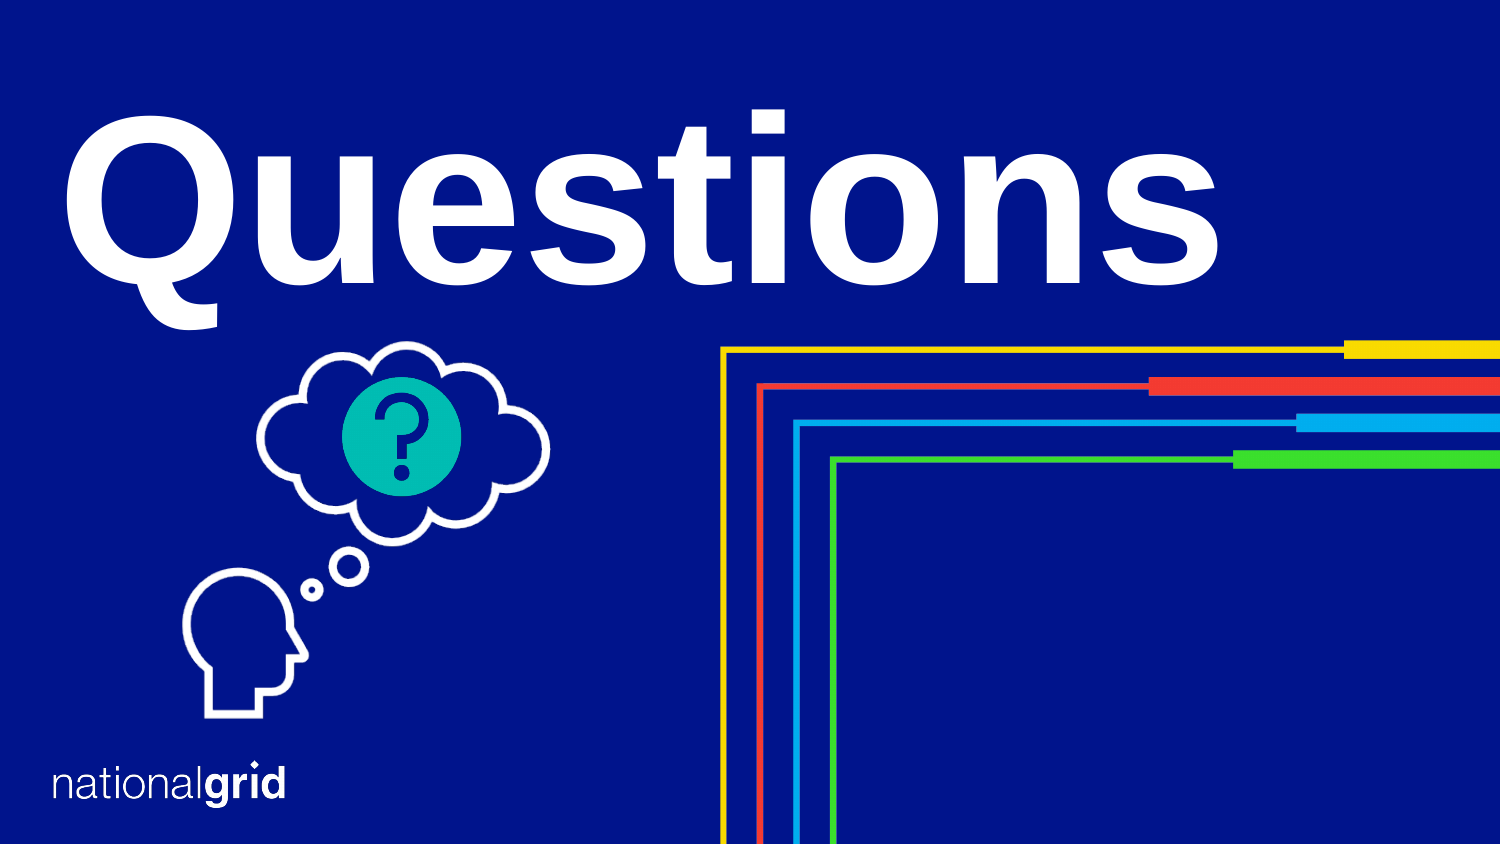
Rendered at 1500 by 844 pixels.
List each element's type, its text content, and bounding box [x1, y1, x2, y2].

list Questions [57, 81, 1286, 332]
picture [800, 427, 1500, 844]
picture [165, 324, 577, 736]
picture [720, 340, 1500, 844]
picture [53, 760, 285, 808]
